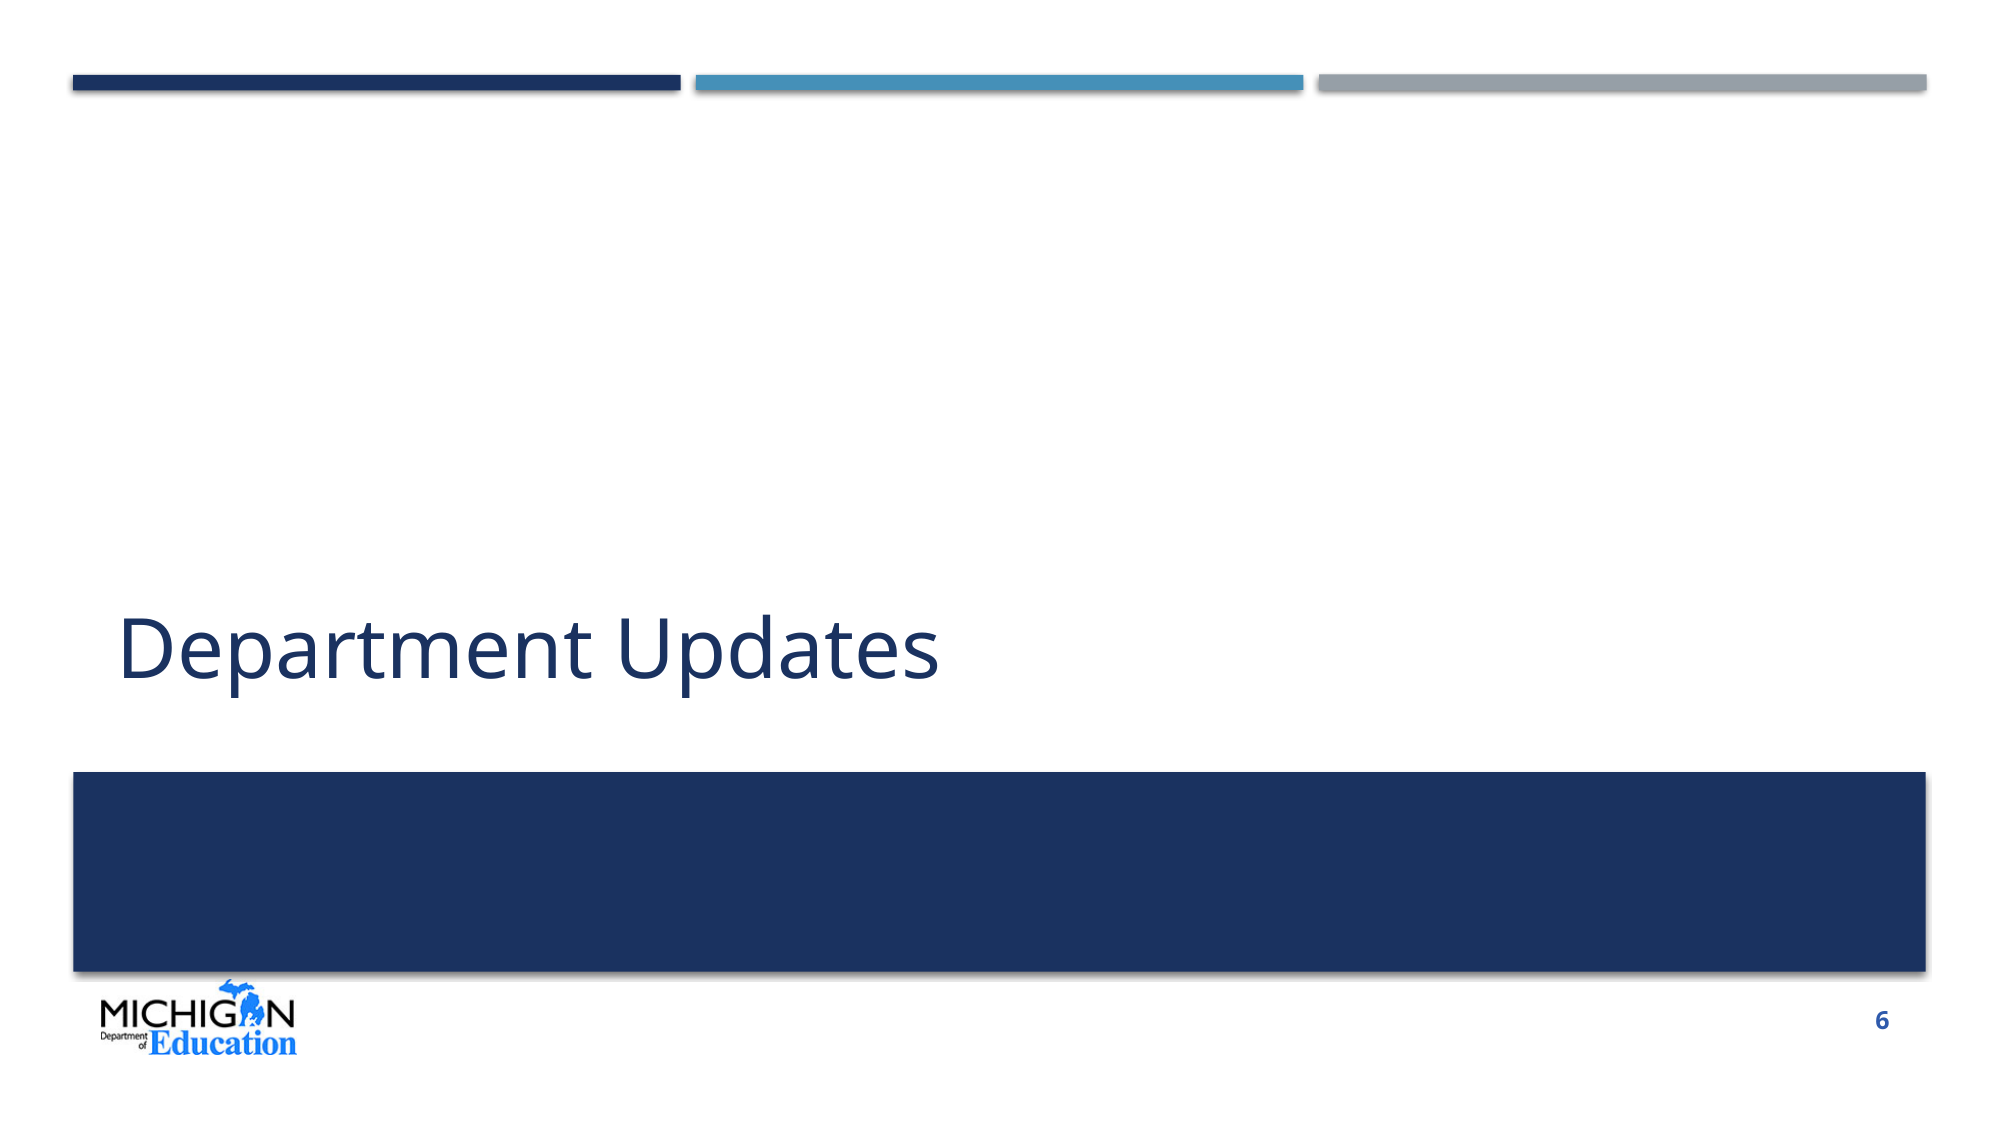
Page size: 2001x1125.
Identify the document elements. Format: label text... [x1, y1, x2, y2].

picture [101, 979, 297, 1055]
slide_number 6 [1732, 991, 1905, 1052]
title Department Updates [101, 457, 1905, 703]
